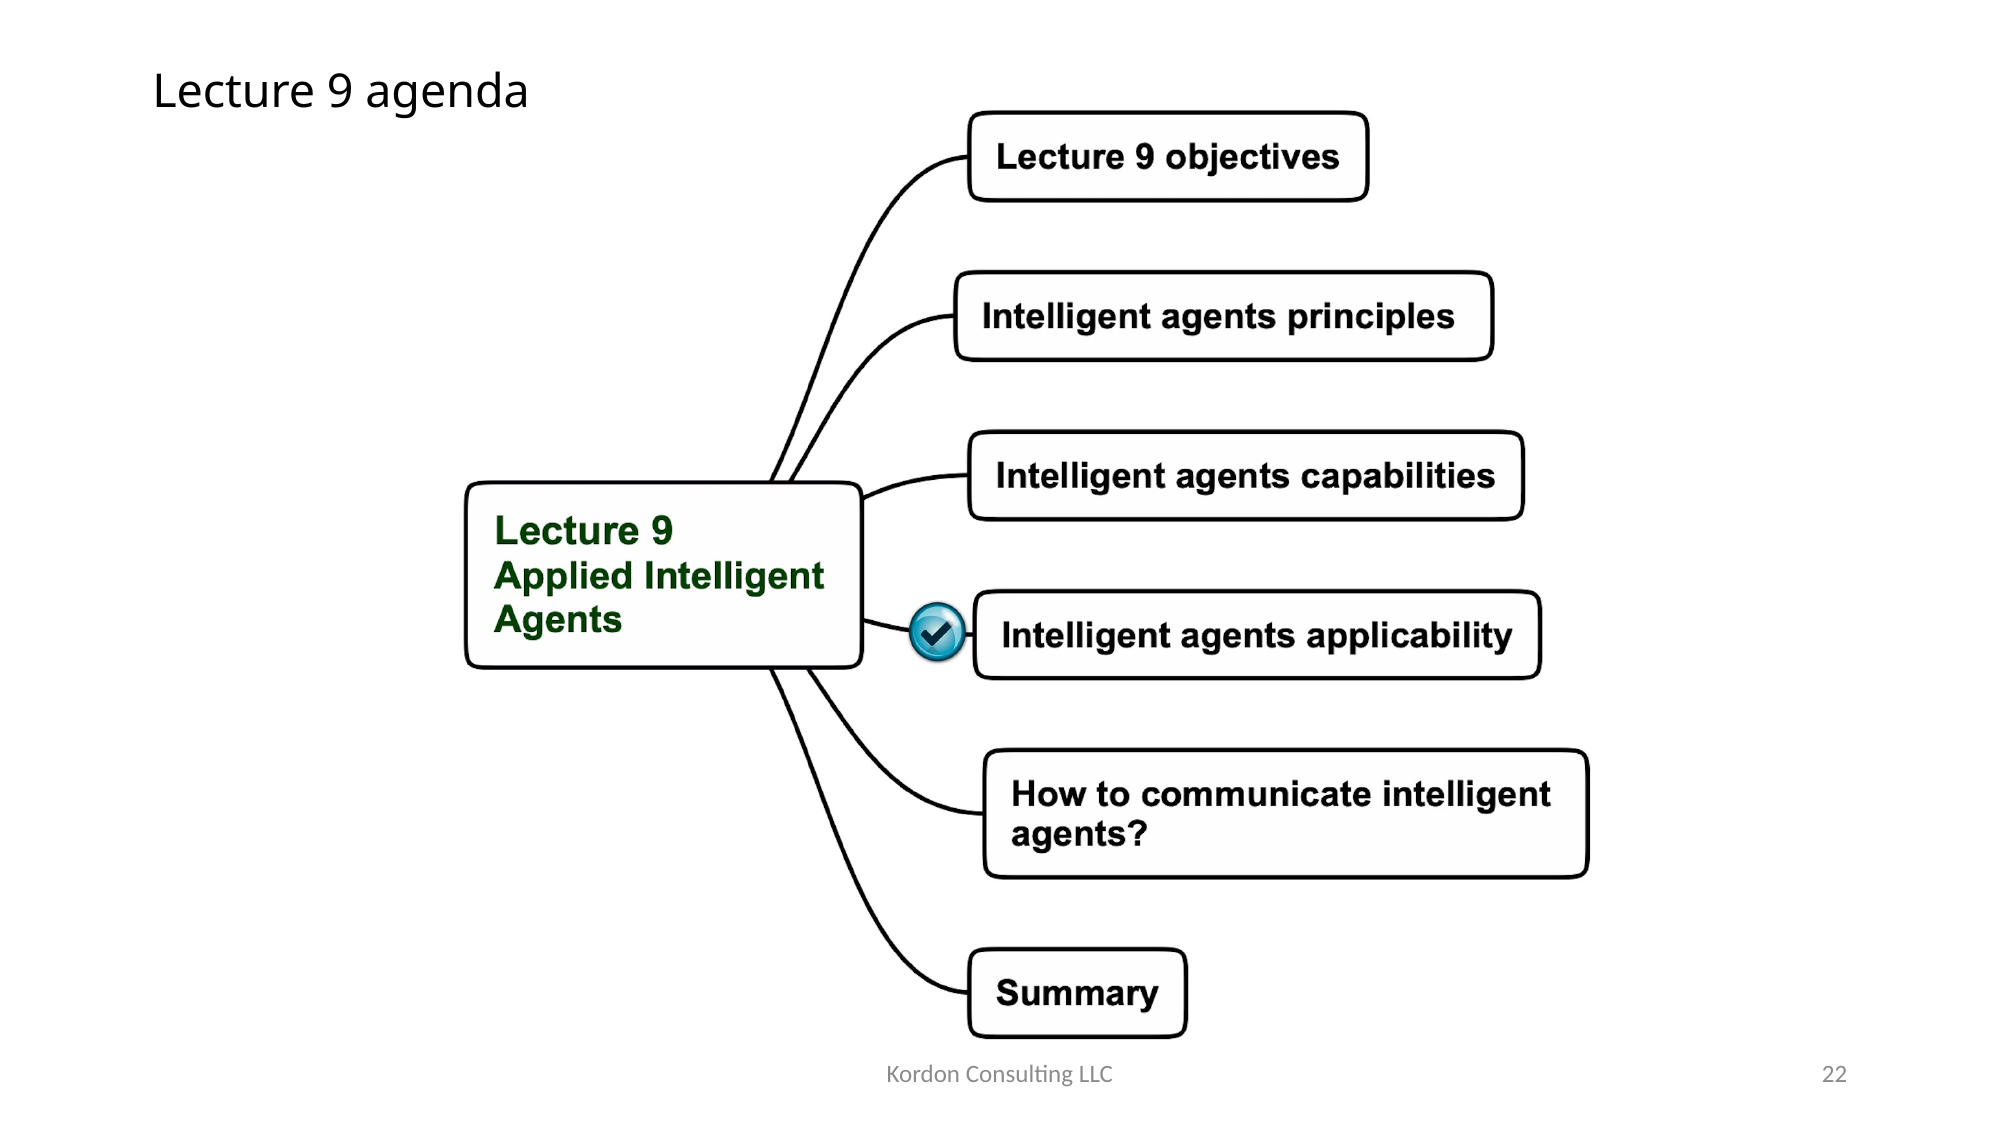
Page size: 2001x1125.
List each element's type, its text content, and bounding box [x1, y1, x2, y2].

footer Kordon Consulting LLC [662, 1043, 1338, 1103]
title Lecture 9 agenda [137, 59, 1863, 126]
picture [455, 105, 1605, 1043]
slide_number 22 [1412, 1042, 1863, 1103]
